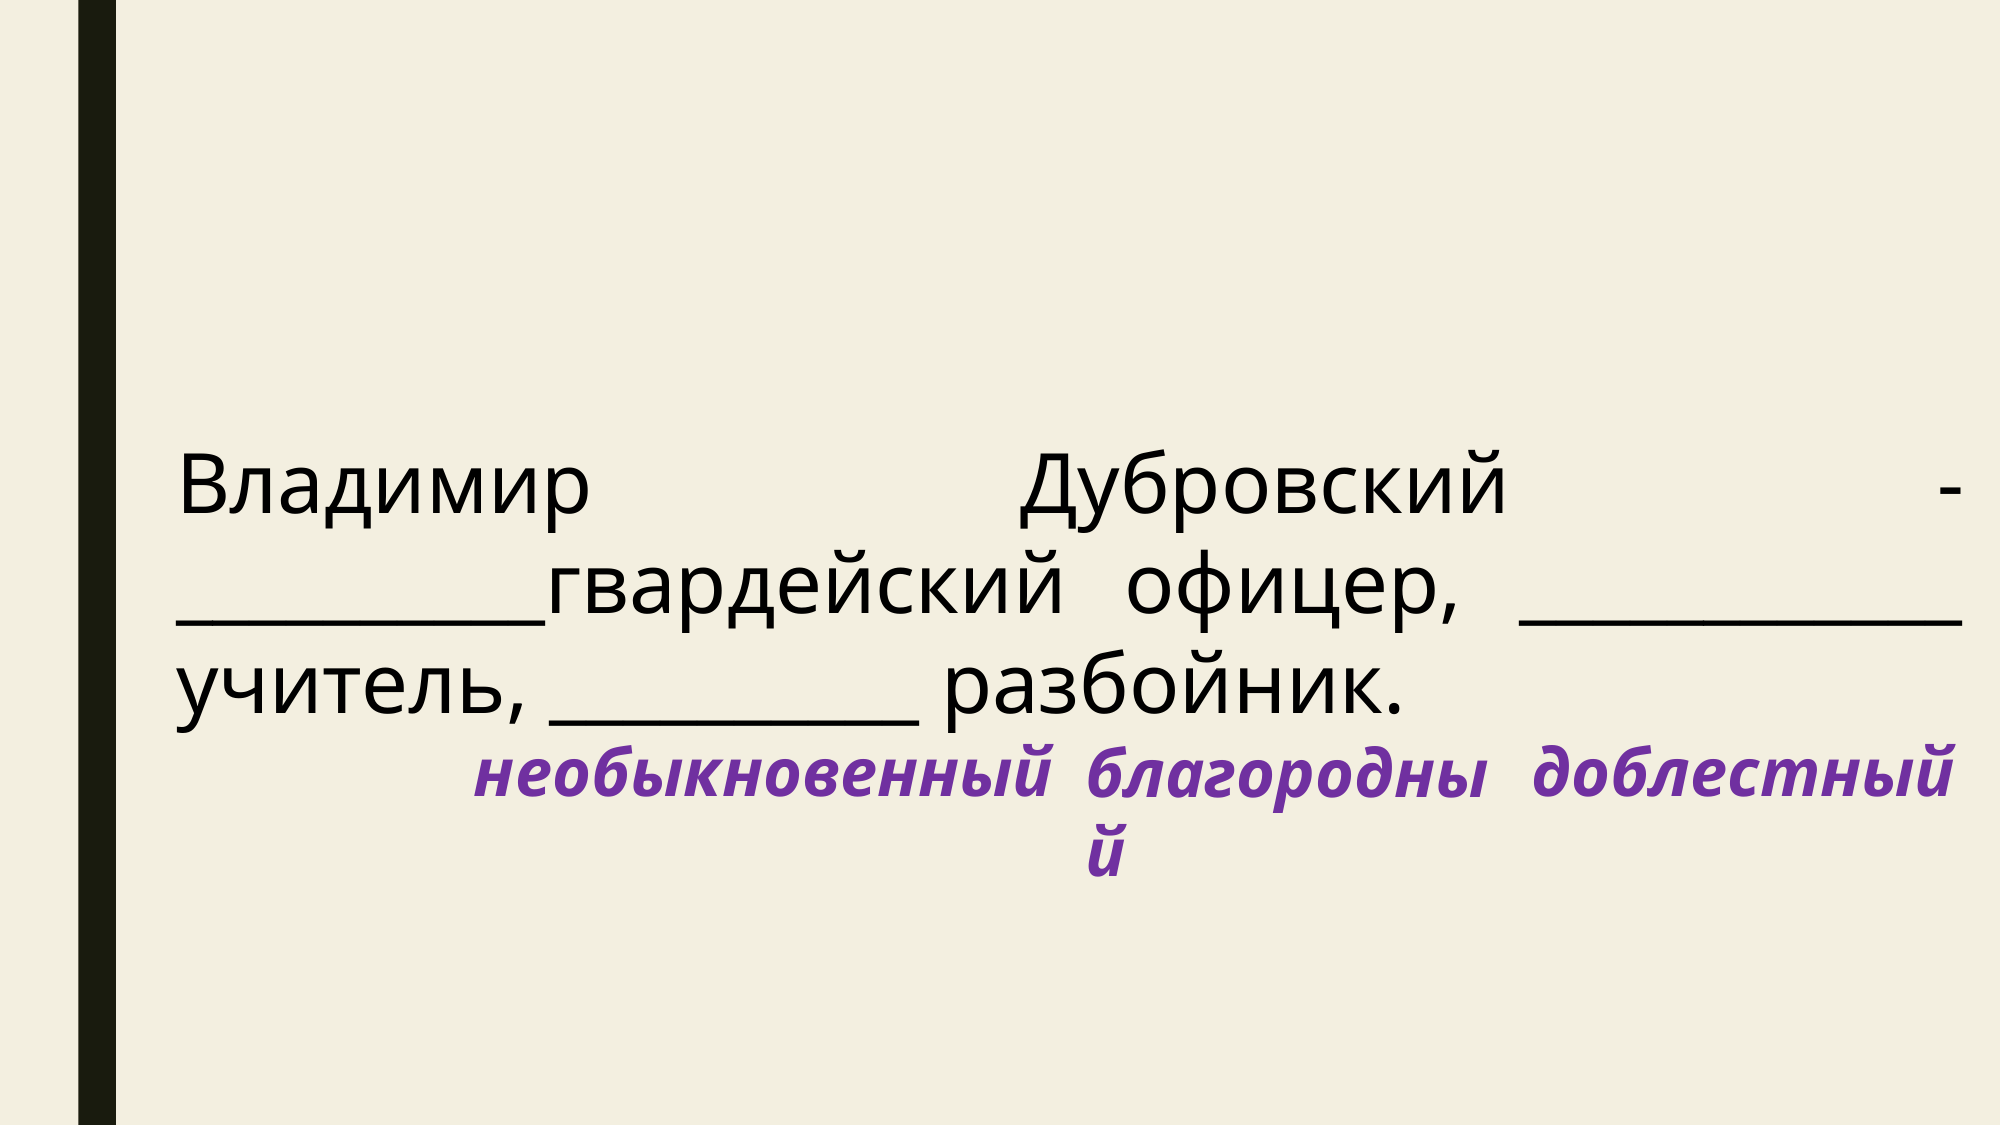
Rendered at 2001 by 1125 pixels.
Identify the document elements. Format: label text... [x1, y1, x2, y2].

text_box благородный [1070, 722, 1509, 898]
text_box необыкновенный [459, 722, 1069, 817]
text_box доблестный [1517, 722, 1971, 817]
text_box Владимир Дубровский - __________гвардейский офицер, ____________ учитель, __________ разбойник. [161, 423, 1980, 738]
